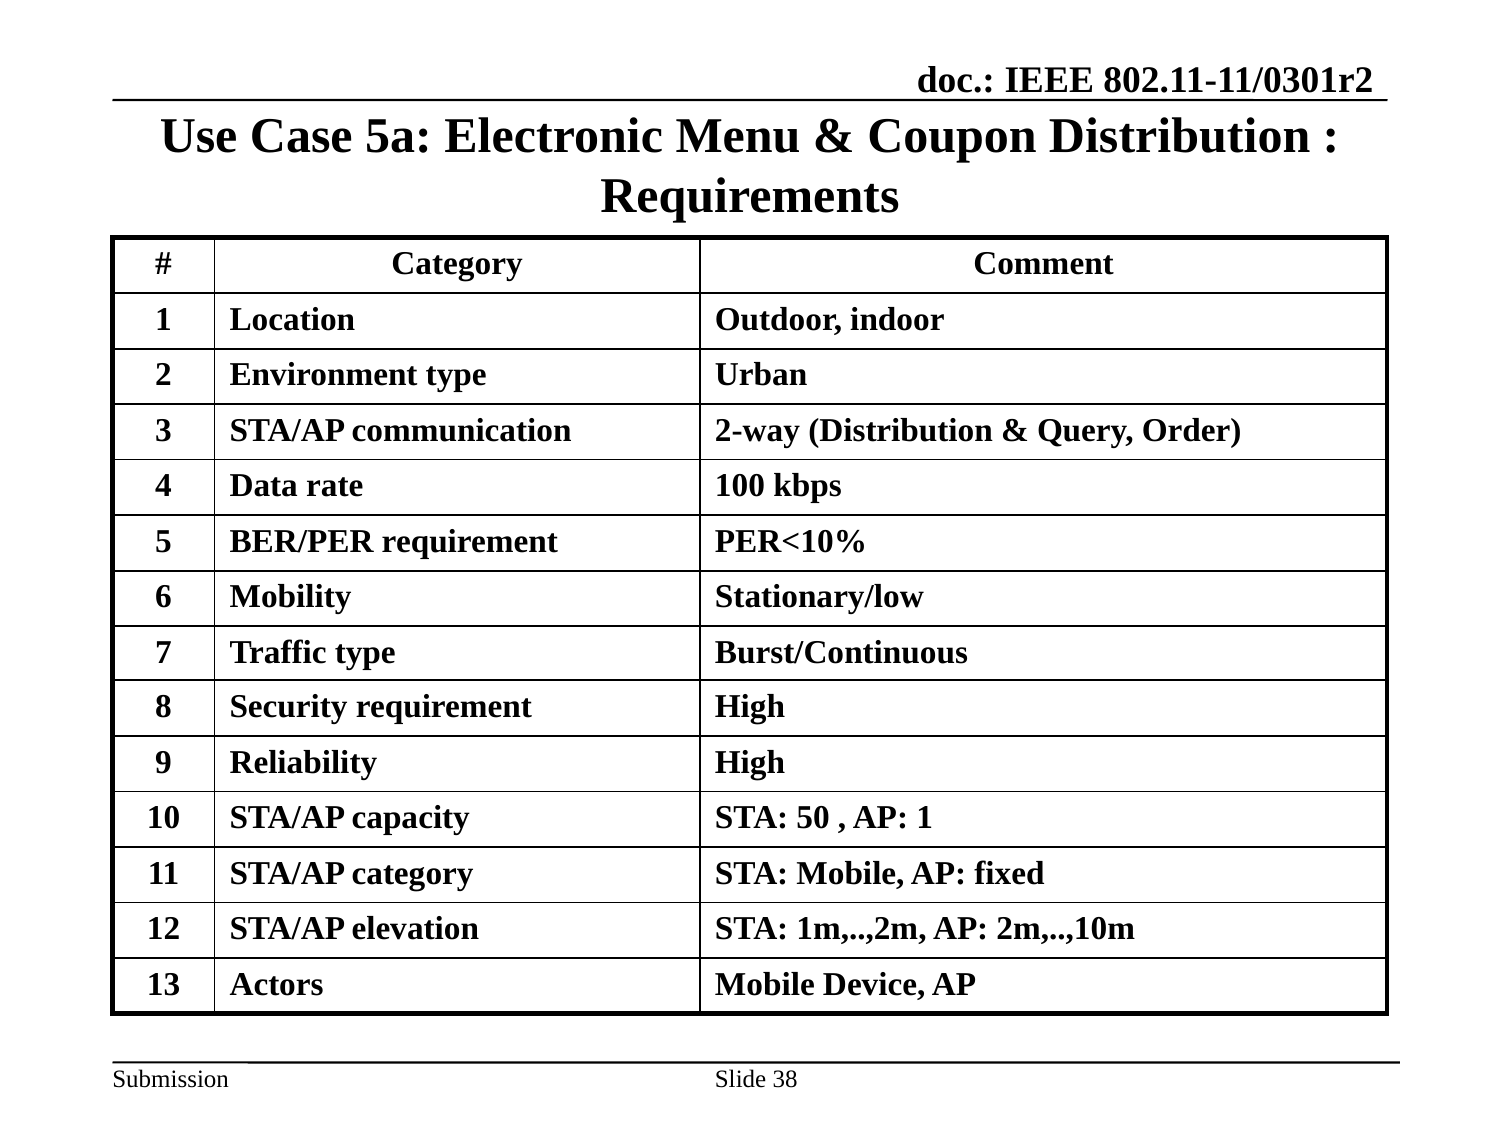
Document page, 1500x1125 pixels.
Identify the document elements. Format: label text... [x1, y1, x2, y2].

table_cell Stationary/low [701, 572, 1385, 625]
table_cell Environment type [215, 350, 699, 403]
table_cell 13 [115, 959, 214, 1011]
table_cell Traffic type [215, 627, 699, 679]
table_cell 2 [115, 350, 214, 403]
table_cell Outdoor, indoor [701, 294, 1385, 348]
table_cell STA: 1m,..,2m, AP: 2m,..,10m [701, 903, 1385, 957]
table_cell 8 [115, 681, 214, 735]
table_header Category [215, 240, 699, 292]
table_cell 11 [115, 848, 214, 902]
table_cell 100 kbps [701, 460, 1385, 514]
table_cell 6 [115, 572, 214, 625]
table_cell 9 [115, 737, 214, 791]
table_cell STA/AP elevation [215, 903, 699, 957]
table_cell 2-way (Distribution & Query, Order) [701, 405, 1385, 459]
table_cell Reliability [215, 737, 699, 791]
table_cell 1 [115, 294, 214, 348]
table_cell STA: 50 , AP: 1 [701, 792, 1385, 846]
table_cell 4 [115, 460, 214, 514]
table_header # [115, 240, 214, 292]
table_cell 7 [115, 627, 214, 679]
table_cell Security requirement [215, 681, 699, 735]
table_cell STA: Mobile, AP: fixed [701, 848, 1385, 902]
table_cell 12 [115, 903, 214, 957]
table_cell Urban [701, 350, 1385, 403]
table_cell High [701, 681, 1385, 735]
table_cell 10 [115, 792, 214, 846]
table_cell 5 [115, 516, 214, 570]
table_header Comment [701, 240, 1385, 292]
table_cell Mobility [215, 572, 699, 625]
table_cell Burst/Continuous [701, 627, 1385, 679]
table_cell 3 [115, 405, 214, 459]
table_cell PER<10% [701, 516, 1385, 570]
table_cell Location [215, 294, 699, 348]
slide_number Slide 38 [712, 1061, 800, 1093]
title Use Case 5a: Electronic Menu & Coupon Distribution : Requirements [112, 112, 1388, 213]
table_cell STA/AP capacity [215, 792, 699, 846]
table_cell Actors [215, 959, 699, 1011]
table_cell High [701, 737, 1385, 791]
table_cell Mobile Device, AP [701, 959, 1385, 1011]
table_cell STA/AP category [215, 848, 699, 902]
table_cell STA/AP communication [215, 405, 699, 459]
table_cell Data rate [215, 460, 699, 514]
table_cell BER/PER requirement [215, 516, 699, 570]
